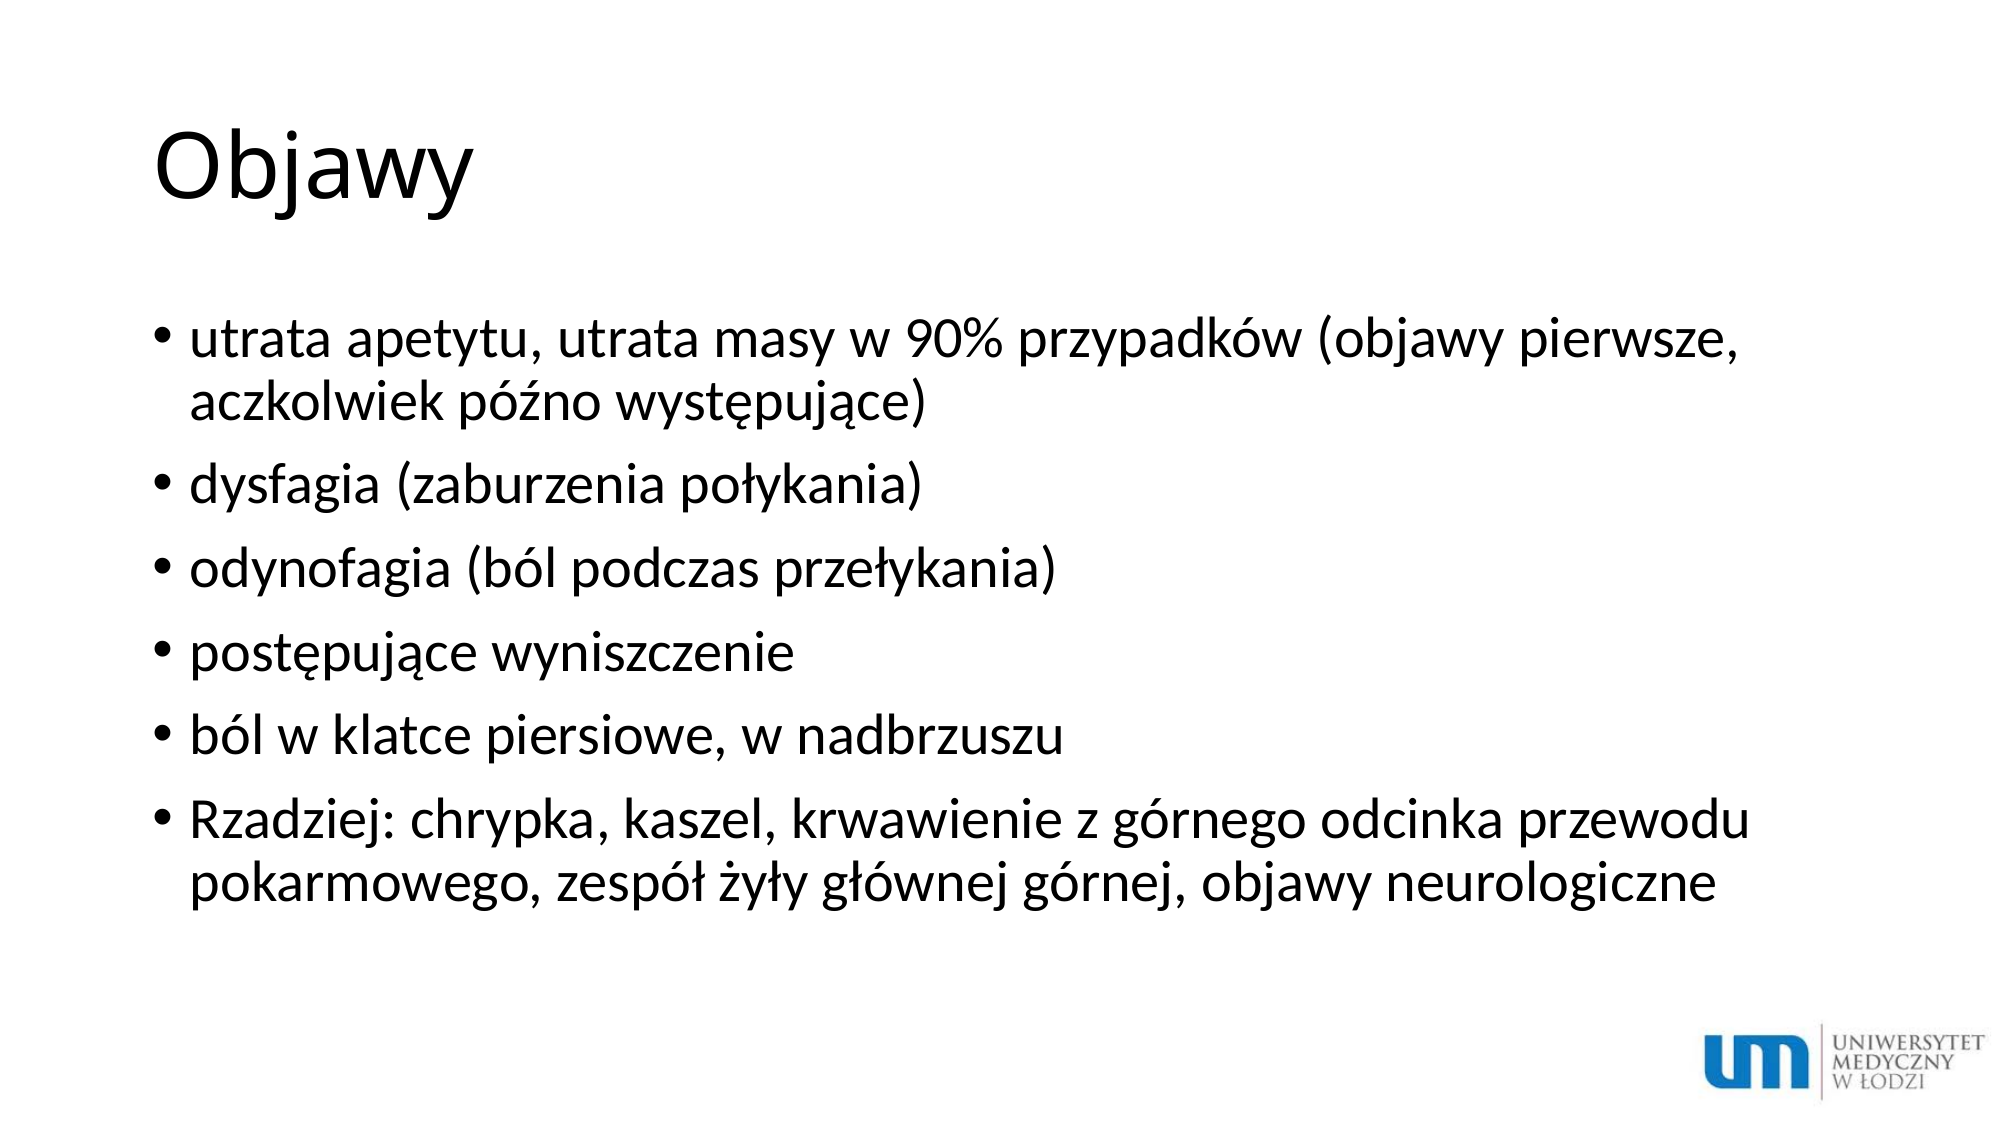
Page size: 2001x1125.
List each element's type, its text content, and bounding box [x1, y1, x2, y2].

list utrata apetytu, utrata masy w 90% przypadków (objawy pierwsze, aczkolwiek późno występujące) dysfagia (zaburzenia połykania) odynofagia (ból podczas przełykania) postępujące wyniszczenie ból w klatce piersiowe, w nadbrzuszu Rzadziej: chrypka, kaszel, krwawienie z górnego odcinka przewodu pokarmowego, zespół żyły głównej górnej, objawy neurologiczne [137, 299, 1863, 1014]
title Objawy [137, 59, 1863, 278]
picture [1663, 992, 2000, 1125]
